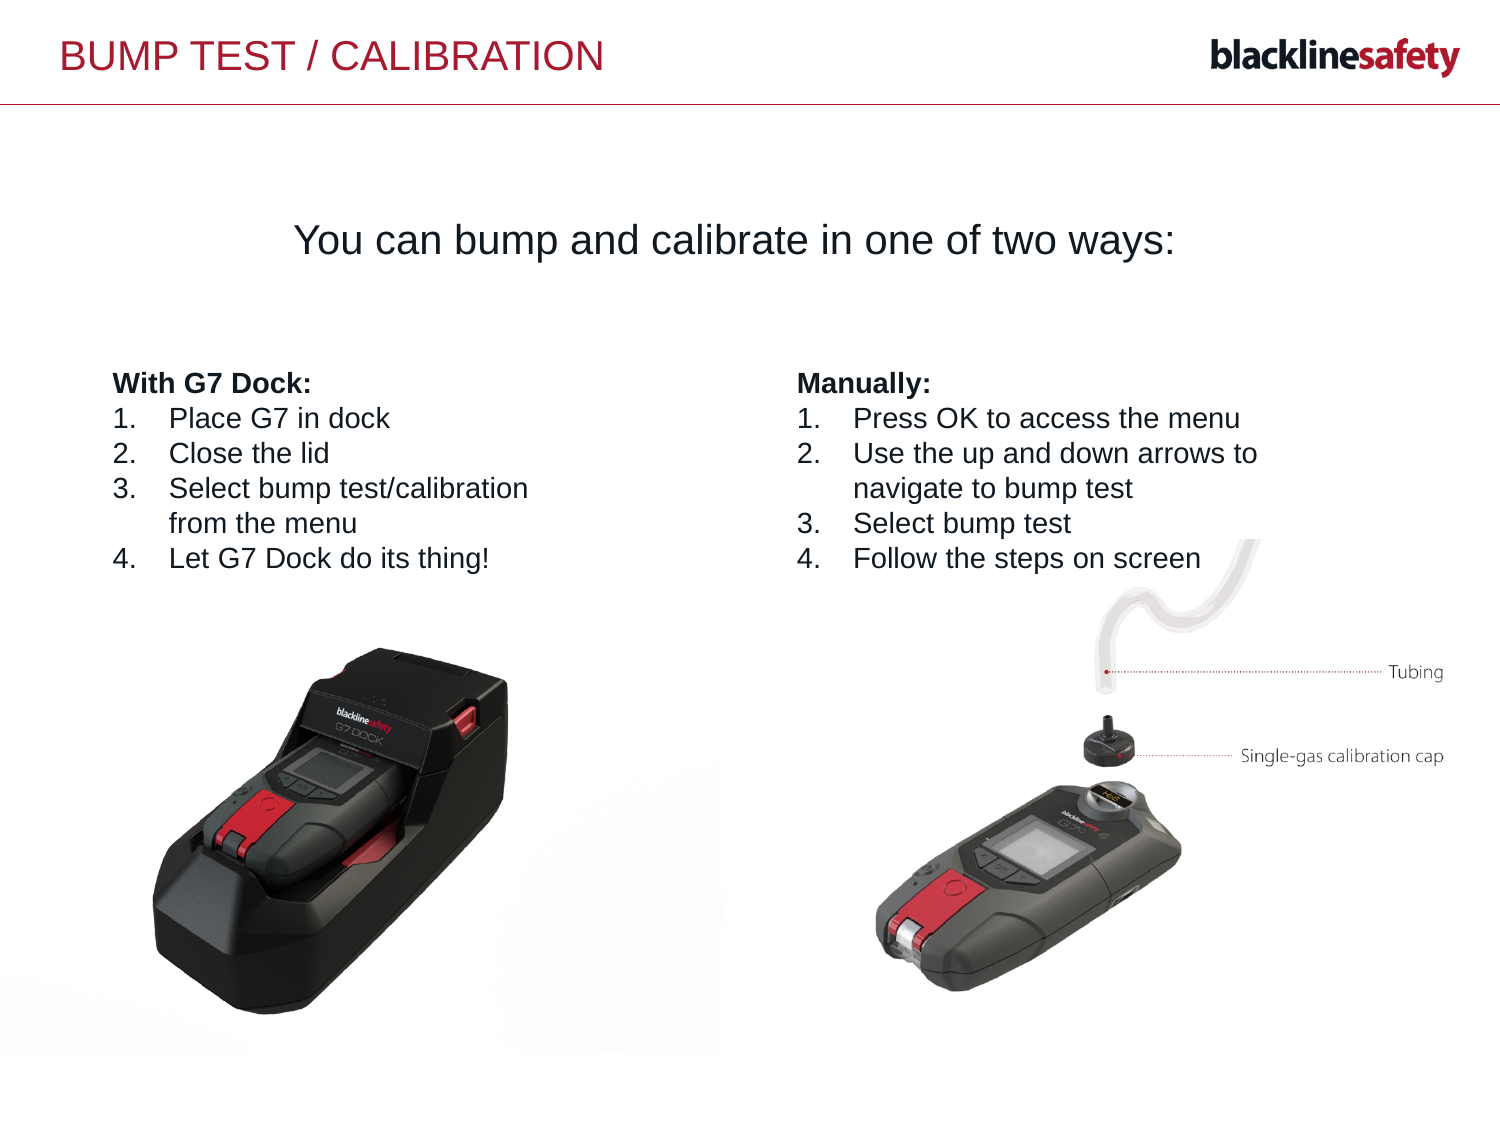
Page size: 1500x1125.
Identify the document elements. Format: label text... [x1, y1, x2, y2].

text_box With G7 Dock: Place G7 in dock Close the lid Select bump test/calibration from the menu Let G7 Dock do its thing! [97, 357, 549, 550]
picture [0, 550, 724, 1053]
title BUMP TEST / CALIBRATION [44, 19, 1102, 95]
picture [765, 539, 1500, 1030]
picture [1211, 38, 1460, 78]
text_box You can bump and calibrate in one of two ways: [278, 205, 1191, 271]
text_box Manually: Press OK to access the menu Use the up and down arrows to navigate to bump test Select bump test Follow the steps on screen [782, 357, 1380, 539]
